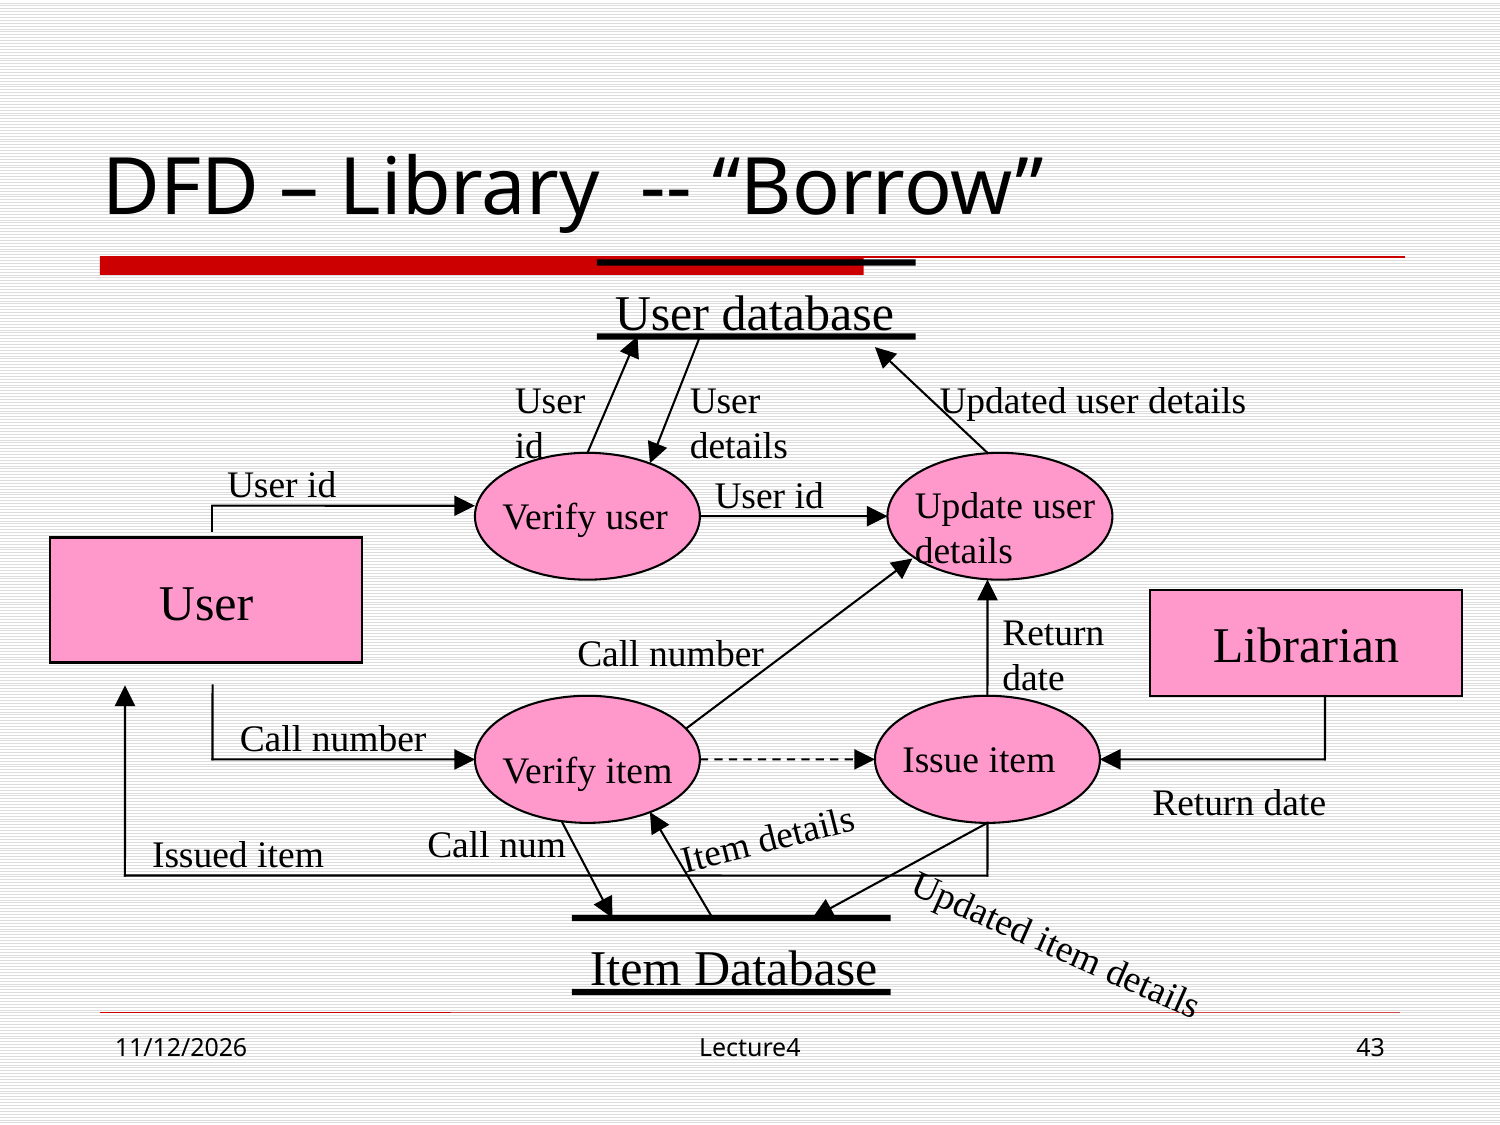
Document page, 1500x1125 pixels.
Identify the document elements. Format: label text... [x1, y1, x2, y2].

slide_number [99, 1024, 426, 1103]
title DFD – Library -- “Borrow” [87, 50, 1363, 238]
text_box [49, 262, 1463, 1004]
footer Lecture4 [512, 1024, 988, 1103]
slide_number 43 [1074, 1024, 1401, 1103]
